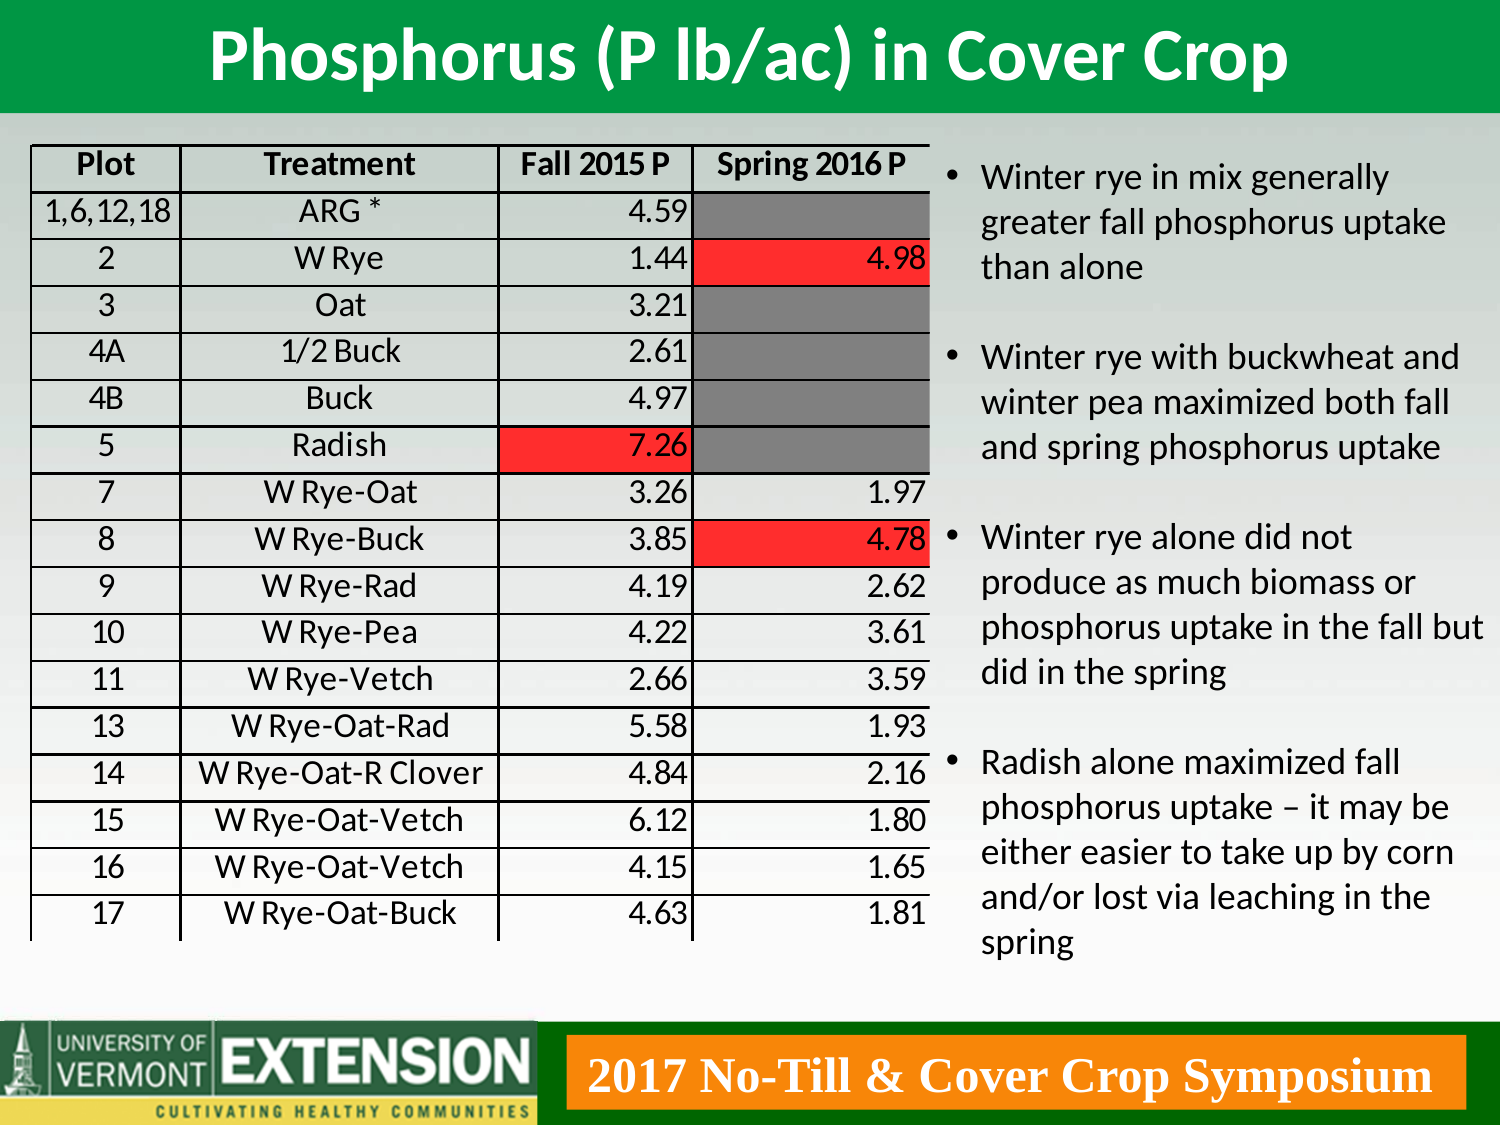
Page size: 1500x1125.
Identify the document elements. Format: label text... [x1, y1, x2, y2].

text_box Winter rye in mix generally greater fall phosphorus uptake than alone Winter rye with buckwheat and winter pea maximized both fall and spring phosphorus uptake Winter rye alone did not produce as much biomass or phosphorus uptake in the fall but did in the spring Radish alone maximized fall phosphorus uptake – it may be either easier to take up by corn and/or lost via leaching in the spring [931, 144, 1500, 970]
picture [0, 114, 1500, 1125]
title Phosphorus (P lb/ac) in Cover Crop [0, 0, 1500, 114]
